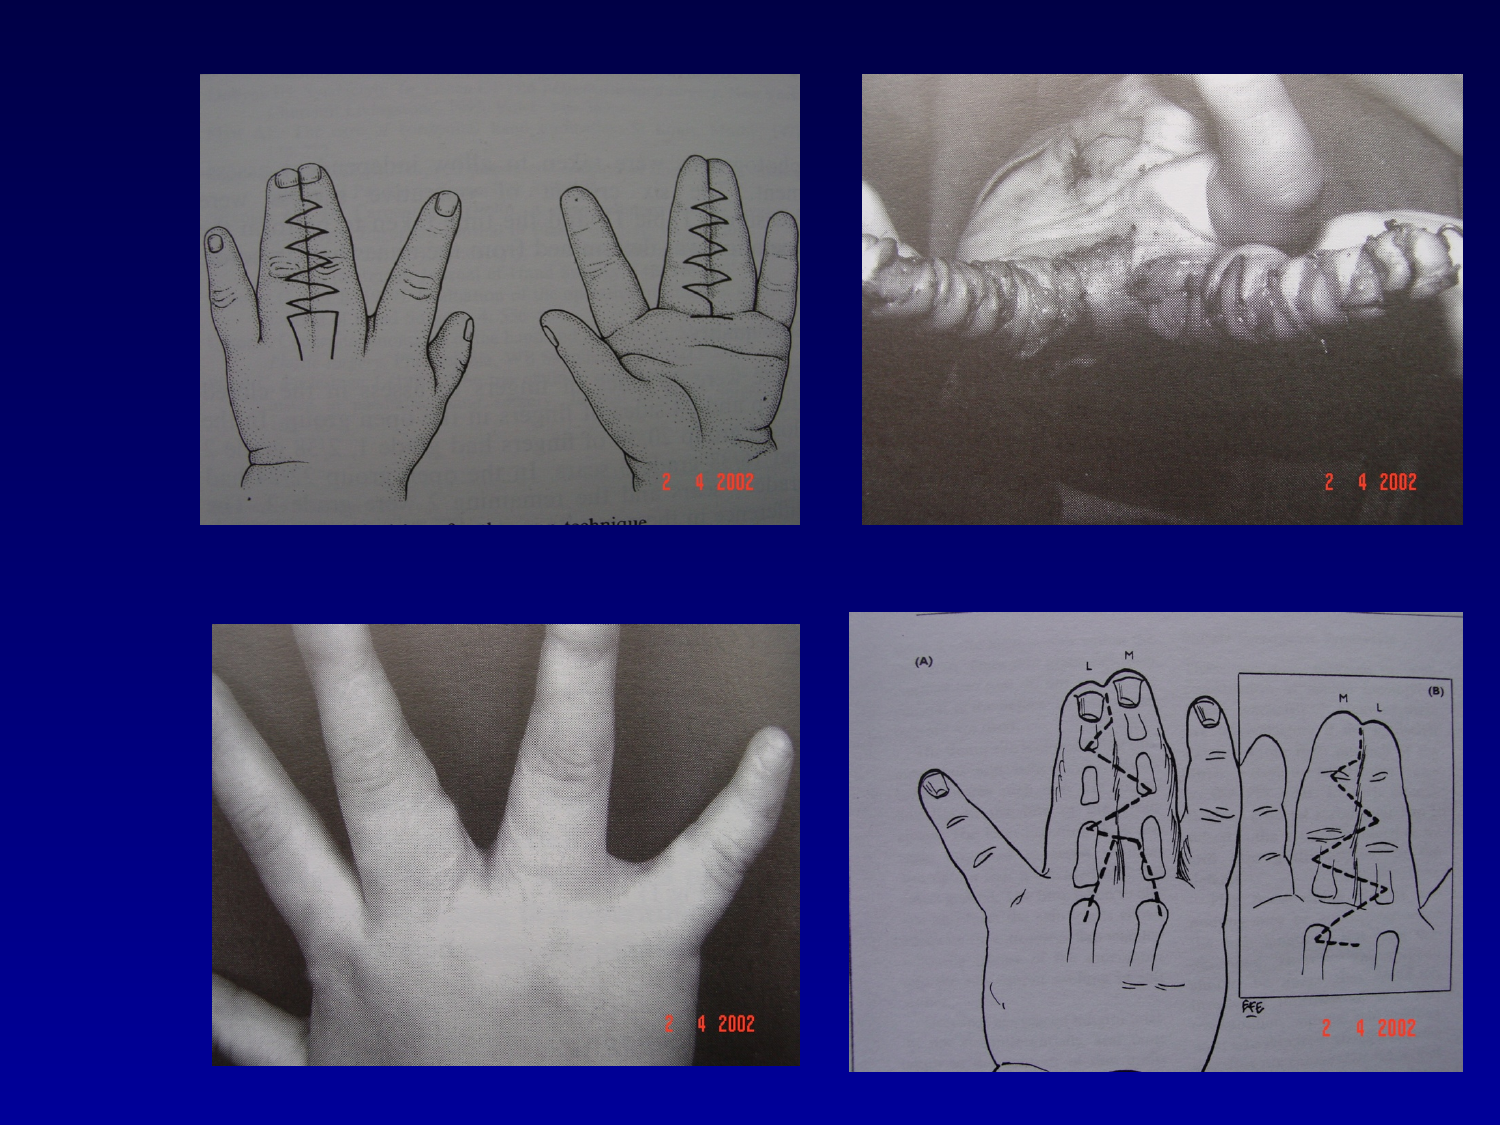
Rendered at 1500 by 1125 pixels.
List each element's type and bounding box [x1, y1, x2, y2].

picture [849, 612, 1463, 1073]
picture [862, 74, 1463, 526]
picture [199, 74, 801, 526]
picture [212, 624, 801, 1066]
